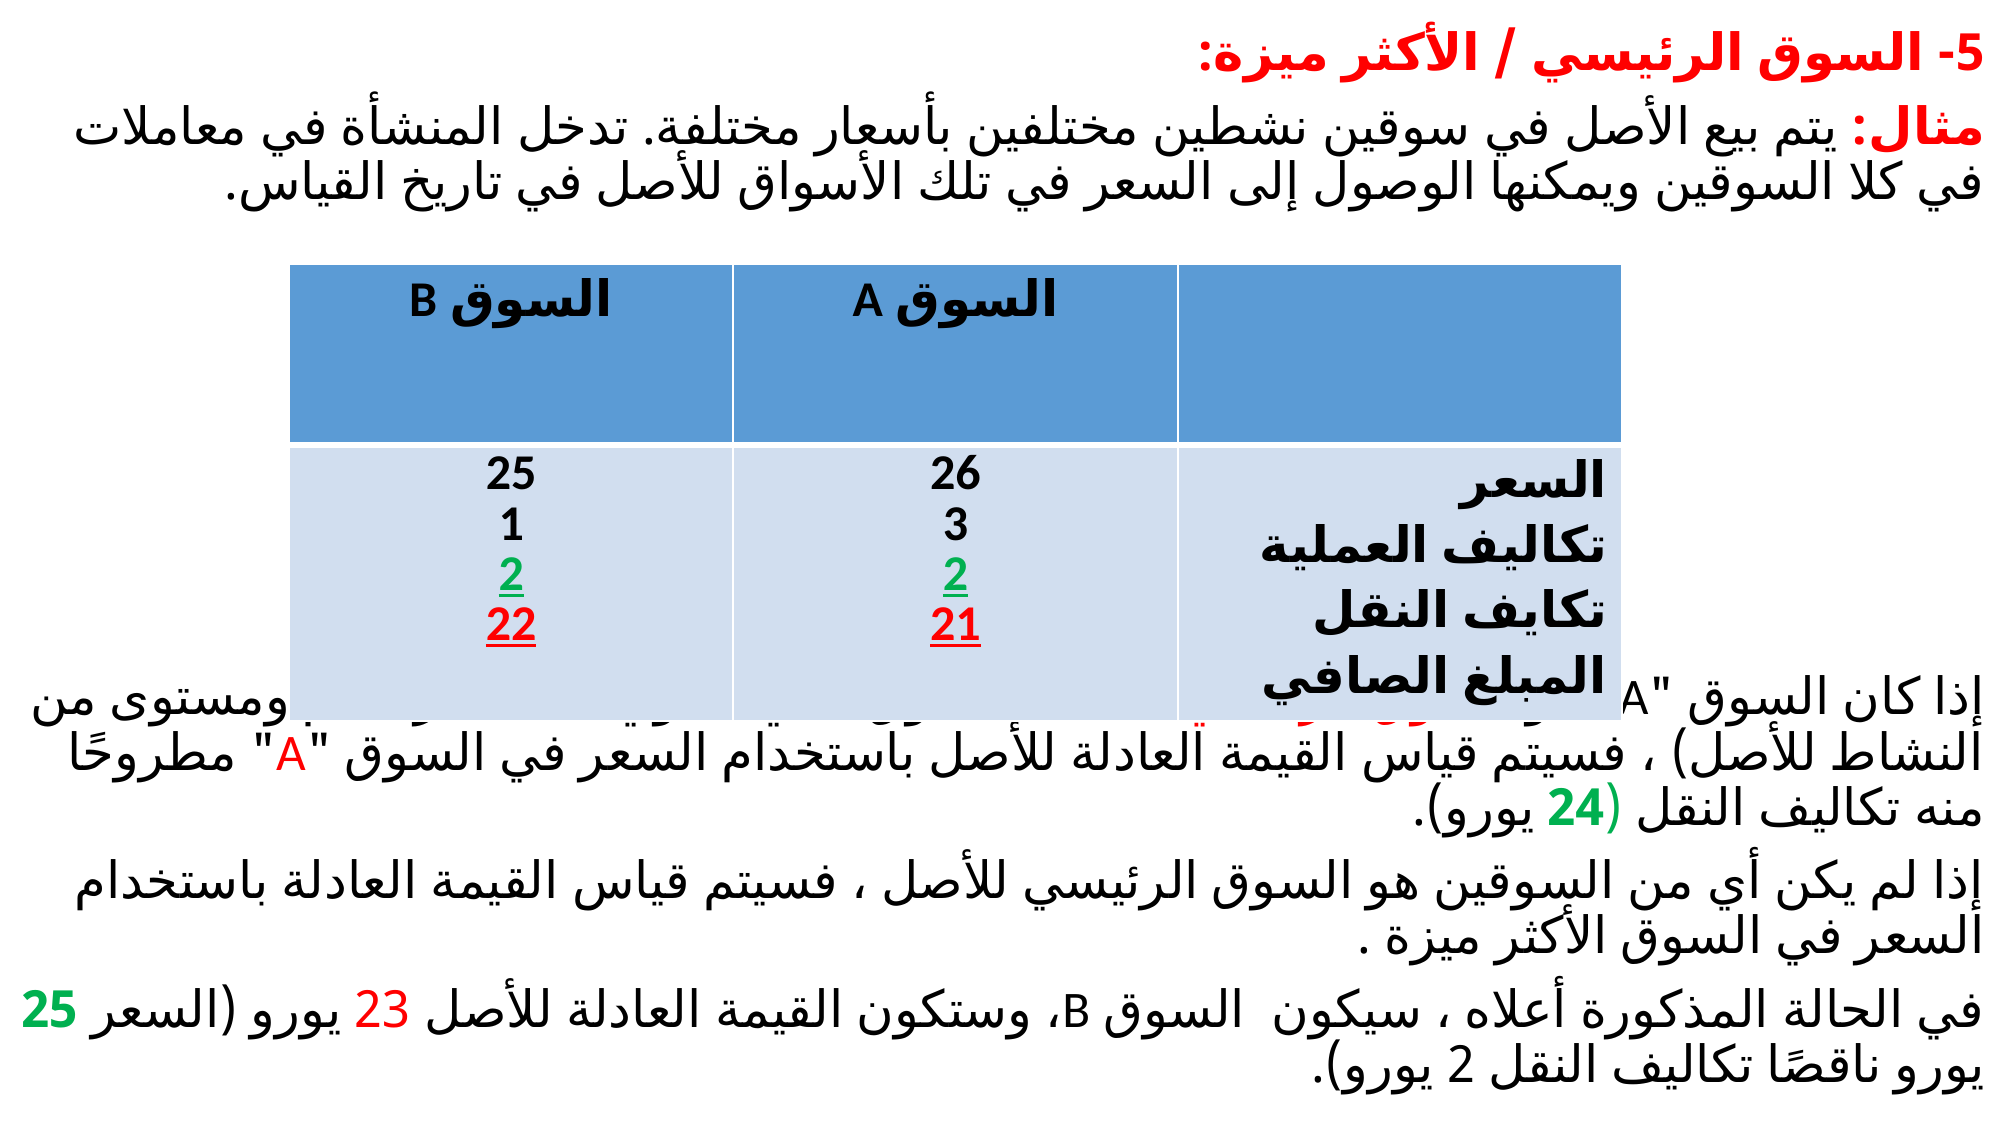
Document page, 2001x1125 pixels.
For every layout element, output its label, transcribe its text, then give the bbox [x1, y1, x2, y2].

table_cell السعر تكاليف العملية تكايف النقل المبلغ الصافي [1179, 448, 1621, 720]
list 5- السوق الرئيسي / الأكثر ميزة: مثال: يتم بيع الأصل في سوقين نشطين مختلفين بأسعار مختلفة. تدخل المنشأة في معاملات في كلا السوقين ويمكنها الوصول إلى السعر في تلك الأسواق للأصل في تاريخ القياس. إذا كان السوق "Α" هو السوق الرئيسي للأصل (السوق الذي يحتوي على أكبر حجم ومستوى من النشاط للأصل) ، فسيتم قياس القيمة العادلة للأصل باستخدام السعر في السوق "Α" مطروحًا منه تكاليف النقل (24 يورو). إذا لم يكن أي من السوقين هو السوق الرئيسي للأصل ، فسيتم قياس القيمة العادلة باستخدام السعر في السوق الأكثر ميزة . في الحالة المذكورة أعلاه ، سيكون السوق Β، وستكون القيمة العادلة للأصل 23 يورو (السعر 25 يورو ناقصًا تكاليف النقل 2 يورو). [0, 19, 2000, 1125]
table_cell 25 1 2 22 [290, 448, 732, 720]
table_header السوق B [290, 265, 732, 442]
table_header [1179, 265, 1621, 442]
table_header السوق A [734, 265, 1177, 442]
table_cell 26 3 2 21 [734, 448, 1177, 720]
